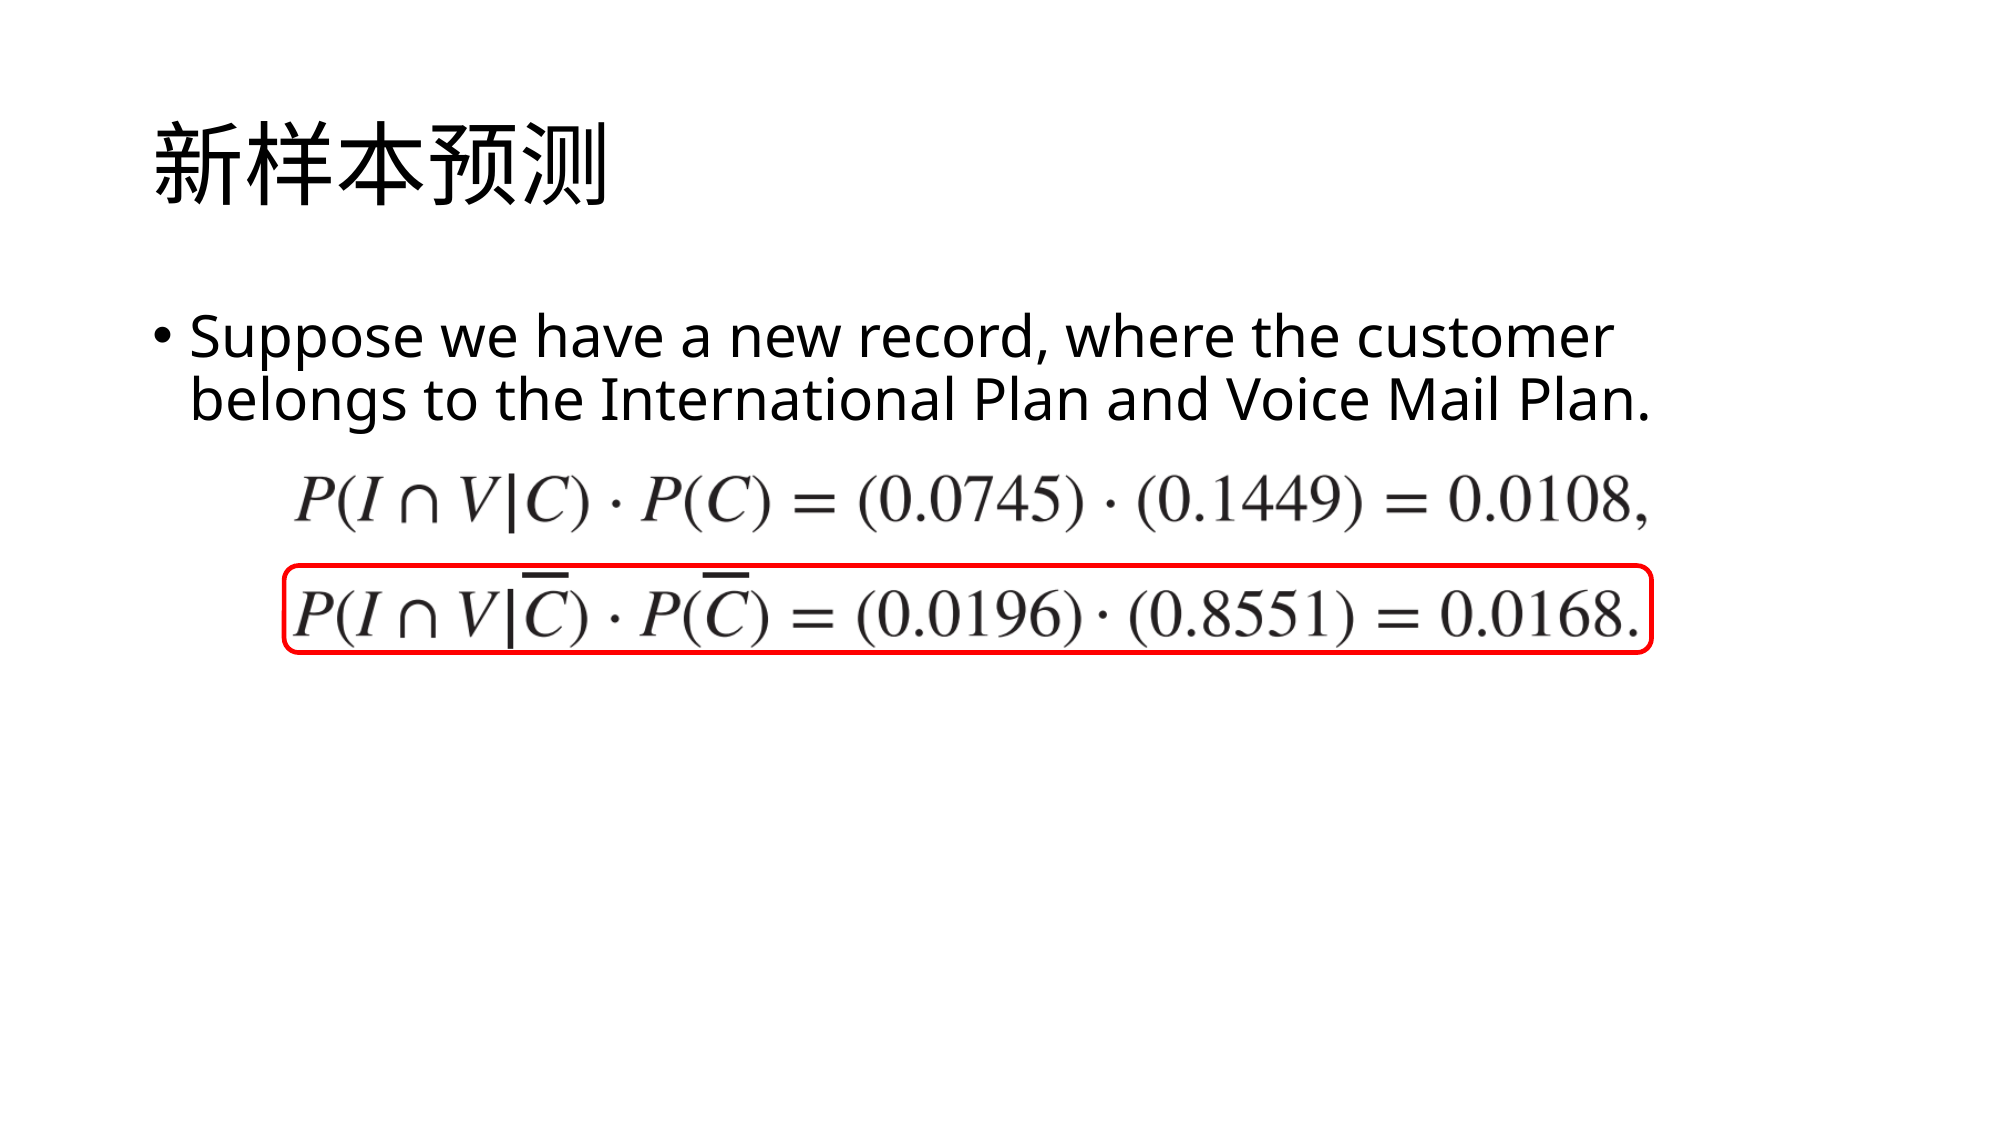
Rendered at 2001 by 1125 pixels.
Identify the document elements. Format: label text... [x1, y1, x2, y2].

picture [284, 458, 1652, 670]
title 新样本预测 [137, 59, 1863, 278]
list Suppose we have a new record, where the customer belongs to the International Plan and Voice Mail Plan. [137, 299, 1863, 1014]
